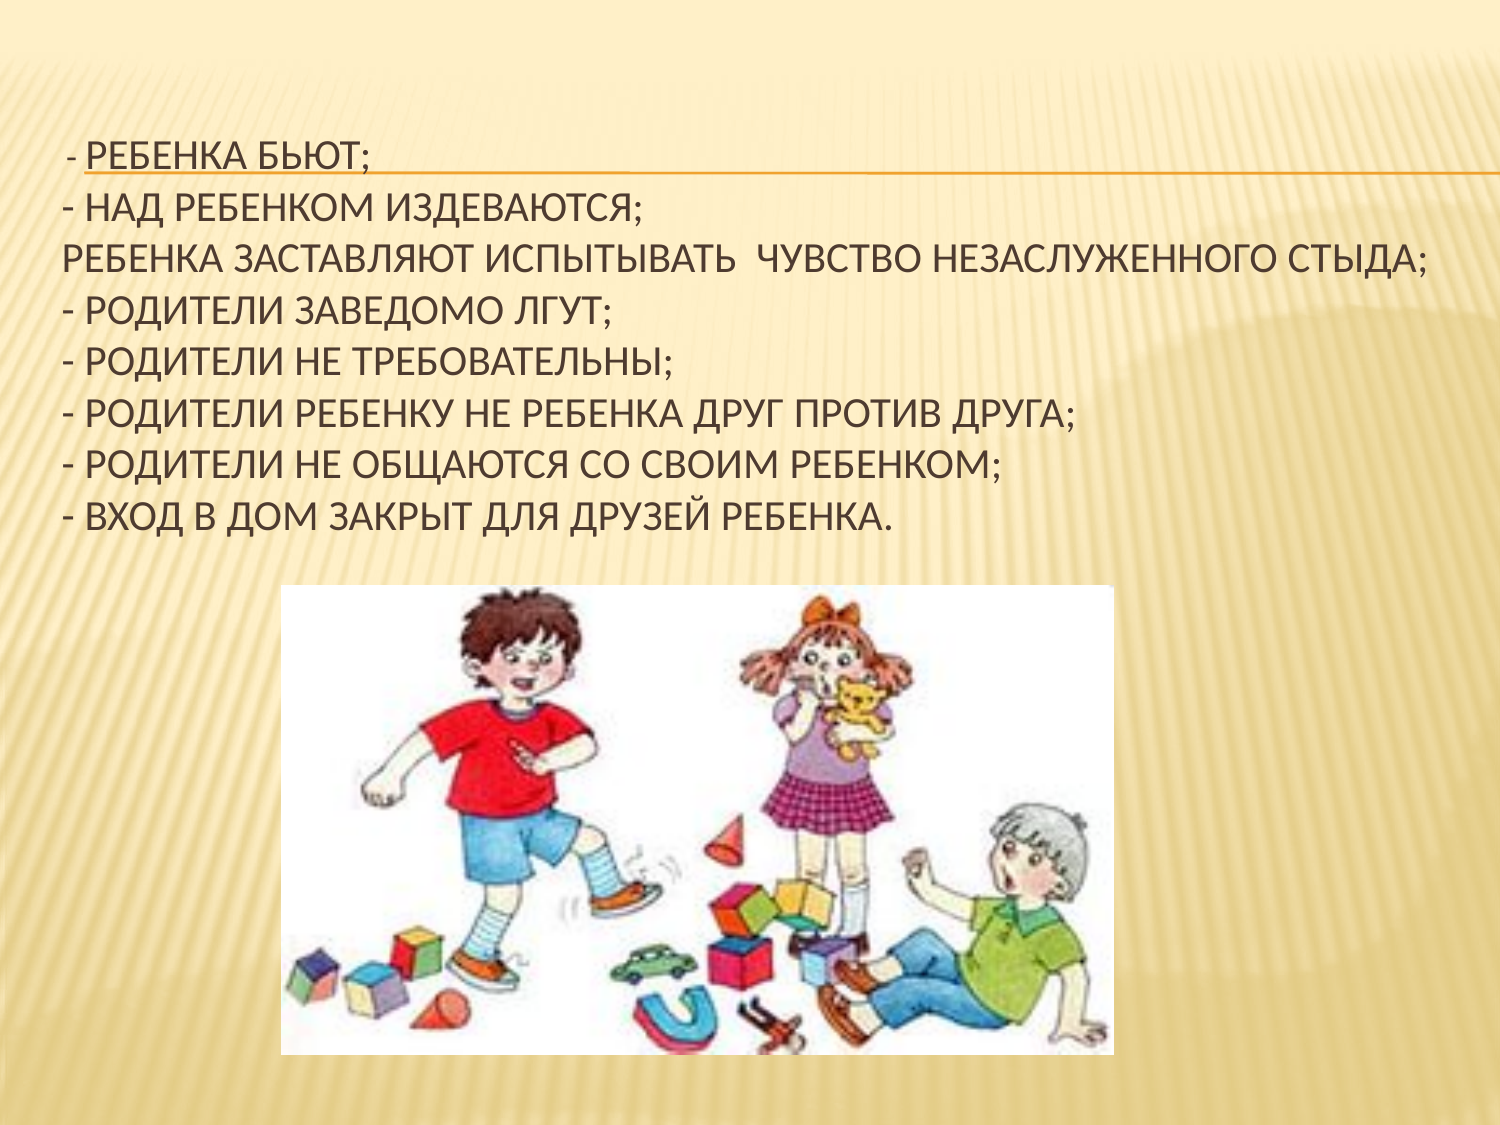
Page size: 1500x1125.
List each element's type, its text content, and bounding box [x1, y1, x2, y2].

title - ребенка бьют; - Над ребенком издеваются; Ребенка Заставляют испытывать чувство незаслуженного стыда; - родители заведомо лгут; - родители не требовательны; - родители ребенку не ребенка друг против друга; - родители не общаются со своим ребенком; - вход в дом закрыт для друзей ребенка. [46, 82, 1472, 563]
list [280, 585, 1114, 1055]
